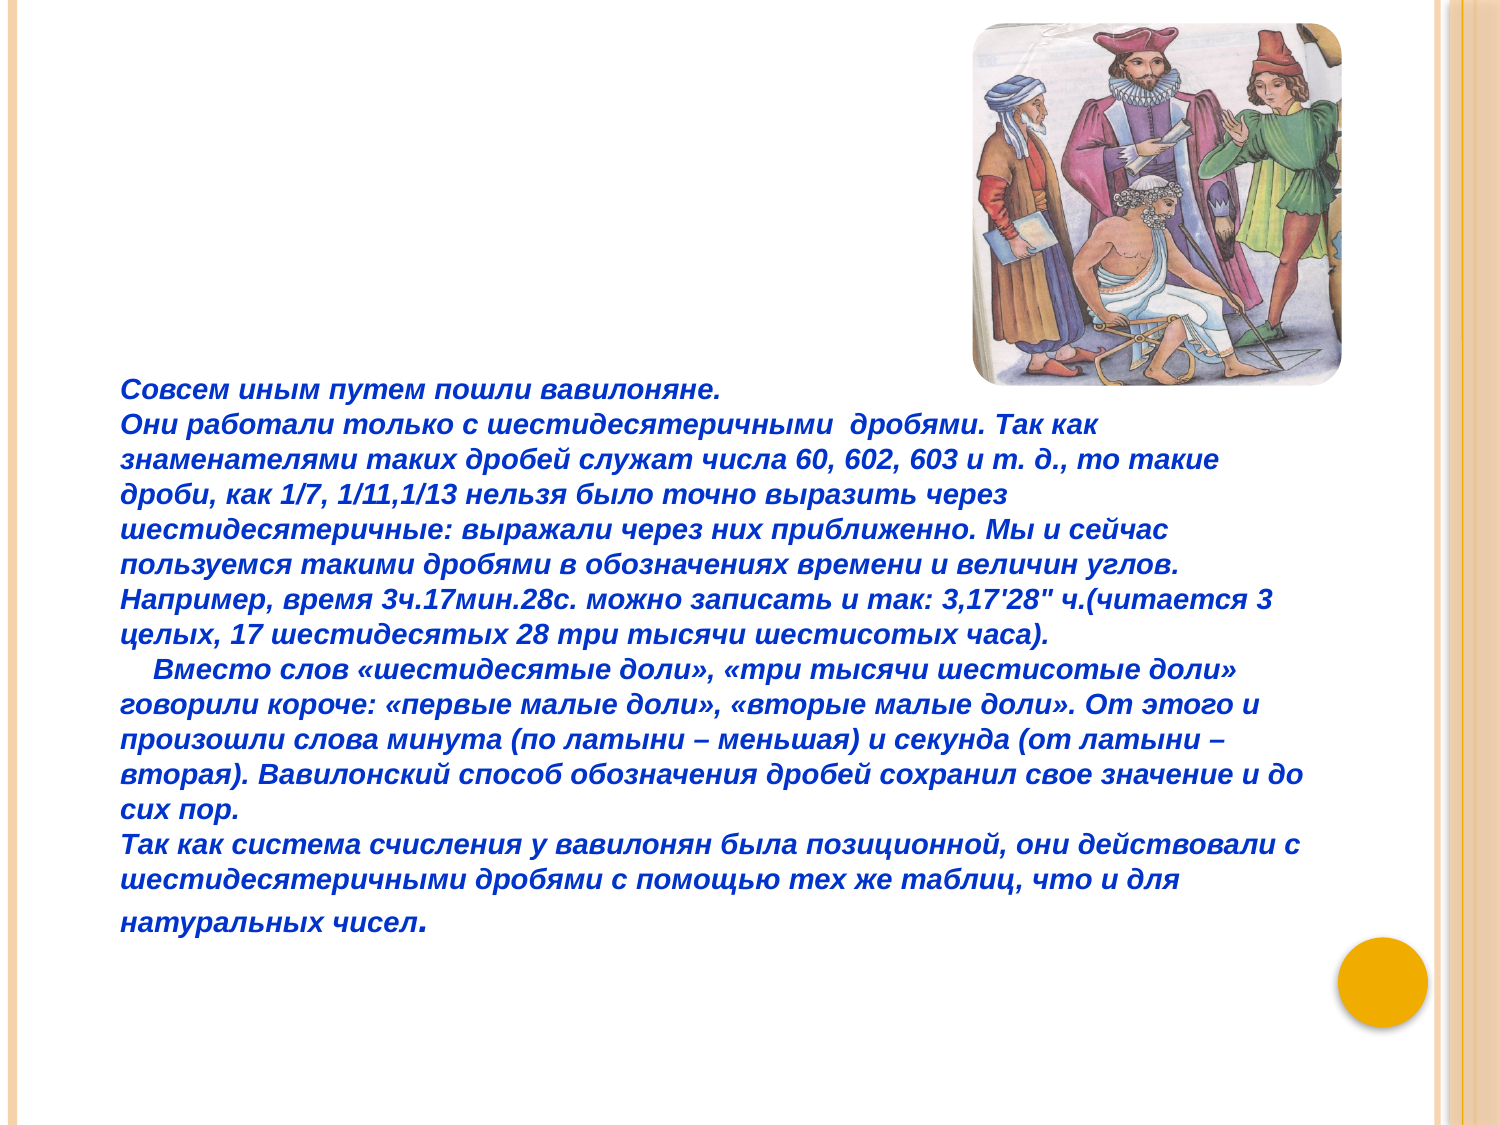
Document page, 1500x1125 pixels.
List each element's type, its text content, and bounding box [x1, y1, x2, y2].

text_box Совсем иным путем пошли вавилоняне. Они работали только с шестидесятеричными дробями. Так как знаменателями таких дробей служат числа 60, 602, 603 и т. д., то такие дроби, как 1/7, 1/11,1/13 нельзя было точно выразить через шестидесятеричные: выражали через них приближенно. Мы и сейчас пользуемся такими дробями в обозначениях времени и величин углов. Например, время 3ч.17мин.28с. можно записать и так: 3,17'28" ч.(читается 3 целых, 17 шестидесятых 28 три тысячи шестисотых часа). Вместо слов «шестидесятые доли», «три тысячи шестисотые доли» говорили короче: «первые малые доли», «вторые малые доли». От этого и произошли слова минута (по латыни – меньшая) и секунда (от латыни – вторая). Вавилонский способ обозначения дробей сохранил свое значение и до сих пор. Так как система счисления у вавилонян была позиционной, они действовали с шестидесятеричными дробями с помощью тех же таблиц, что и для натуральных чисел. [105, 363, 1336, 948]
picture [972, 22, 1343, 387]
